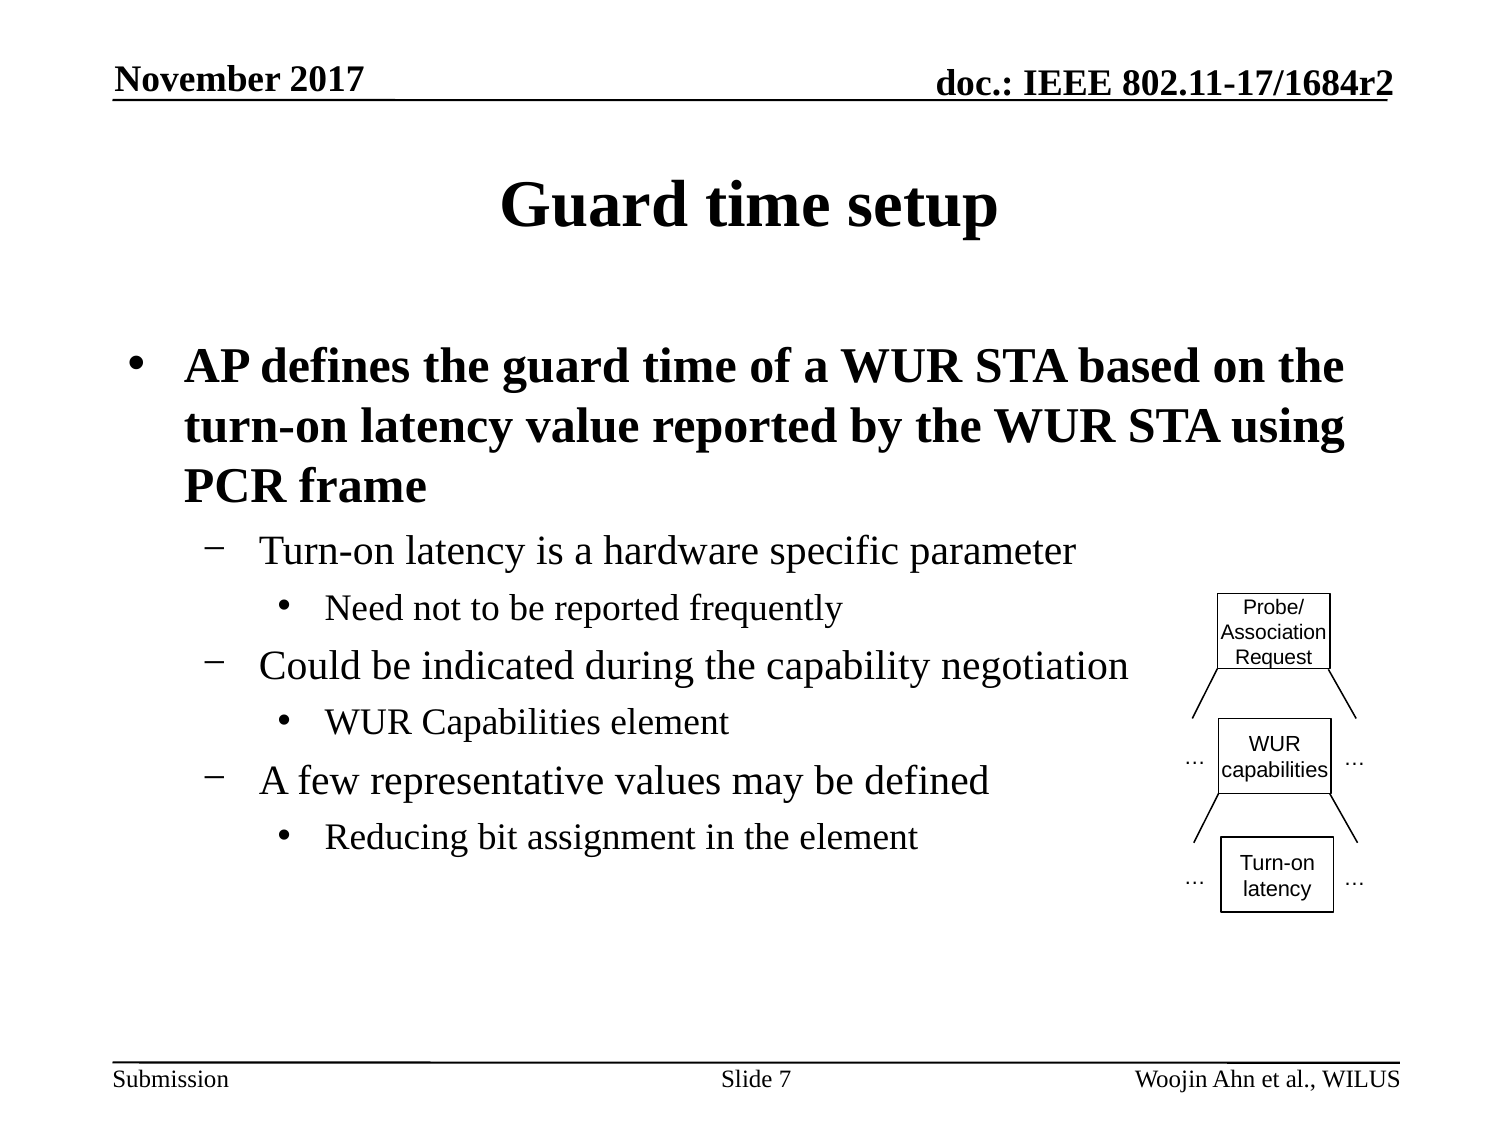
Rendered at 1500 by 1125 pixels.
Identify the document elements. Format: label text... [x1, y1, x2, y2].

title Guard time setup [112, 112, 1388, 288]
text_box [1193, 792, 1219, 843]
text_box Turn-on latency [1221, 837, 1334, 913]
slide_number Slide 7 [712, 1061, 800, 1123]
text_box … [1328, 856, 1381, 898]
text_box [1328, 669, 1357, 719]
text_box … [1169, 735, 1221, 777]
text_box … [1328, 735, 1381, 777]
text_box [1329, 793, 1358, 843]
text_box Probe/ Association Request [1217, 593, 1330, 669]
text_box WUR capabilities [1218, 718, 1332, 794]
footer Woojin Ahn et al., WILUS [878, 1061, 1402, 1093]
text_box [1192, 668, 1218, 719]
text_box … [1169, 855, 1221, 897]
list AP defines the guard time of a WUR STA based on the turn-on latency value reported by the WUR STA using PCR frame Turn-on latency is a hardware specific parameter Need not to be reported frequently Could be indicated during the capability negotiation WUR Capabilities element A few representative values may be defined Reducing bit assignment in the element [112, 324, 1388, 875]
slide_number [114, 54, 423, 100]
